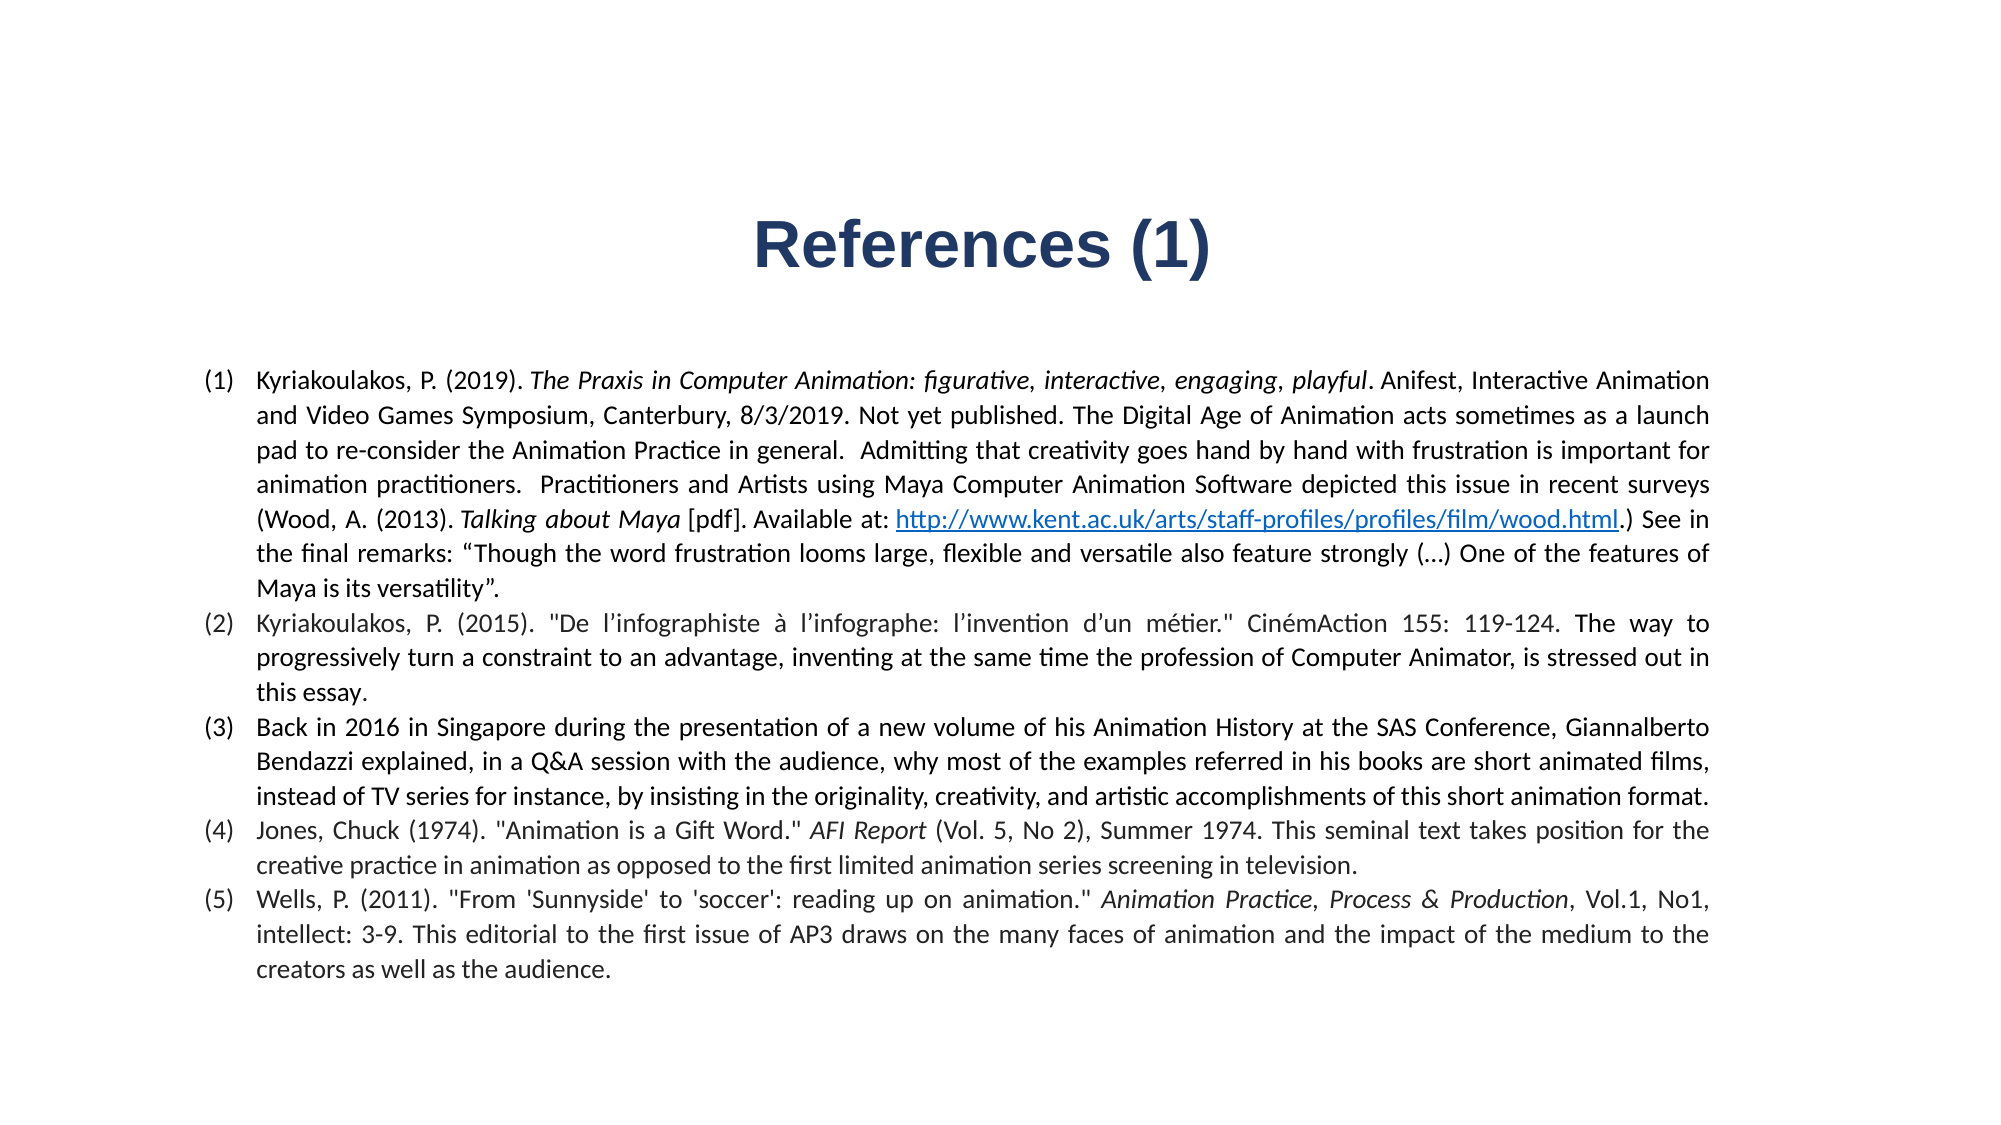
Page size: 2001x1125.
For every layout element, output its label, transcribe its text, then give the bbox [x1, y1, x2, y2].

subtitle Kyriakoulakos, P. (2019). The Praxis in Computer Animation: figurative, interactive, engaging, playful. Anifest, Interactive Animation and Video Games Symposium, Canterbury, 8/3/2019. Not yet published. The Digital Age of Animation acts sometimes as a launch pad to re-consider the Animation Practice in general. Admitting that creativity goes hand by hand with frustration is important for animation practitioners. Practitioners and Artists using Maya Computer Animation Software depicted this issue in recent surveys (Wood, A. (2013). Talking about Maya [pdf]. Available at: http://www.kent.ac.uk/arts/staff-profiles/profiles/film/wood.html.) See in the final remarks: “Though the word frustration looms large, flexible and versatile also feature strongly (…) One of the features of Maya is its versatility”. Kyriakoulakos, P. (2015). "De l’infographiste à l’infographe: l’invention d’un métier." CinémAction 155: 119-124. The way to progressively turn a constraint to an advantage, inventing at the same time the profession of Computer Animator, is stressed out in this essay. Back in 2016 in Singapore during the presentation of a new volume of his Animation History at the SAS Conference, Giannalberto Bendazzi explained, in a Q&A session with the audience, why most of the examples referred in his books are short animated films, instead of TV series for instance, by insisting in the originality, creativity, and artistic accomplishments of this short animation format. Jones, Chuck (1974). "Animation is a Gift Word." AFI Report (Vol. 5, No 2), Summer 1974. This seminal text takes position for the creative practice in animation as opposed to the first limited animation series screening in television. Wells, P. (2011). "From 'Sunnyside' to 'soccer': reading up on animation." Animation Practice, Process & Production, Vol.1, No1, intellect: 3-9. This editorial to the first issue of AP3 draws on the many faces of animation and the impact of the medium to the creators as well as the audience. [189, 353, 1725, 1005]
title References (1) [256, 120, 1710, 290]
